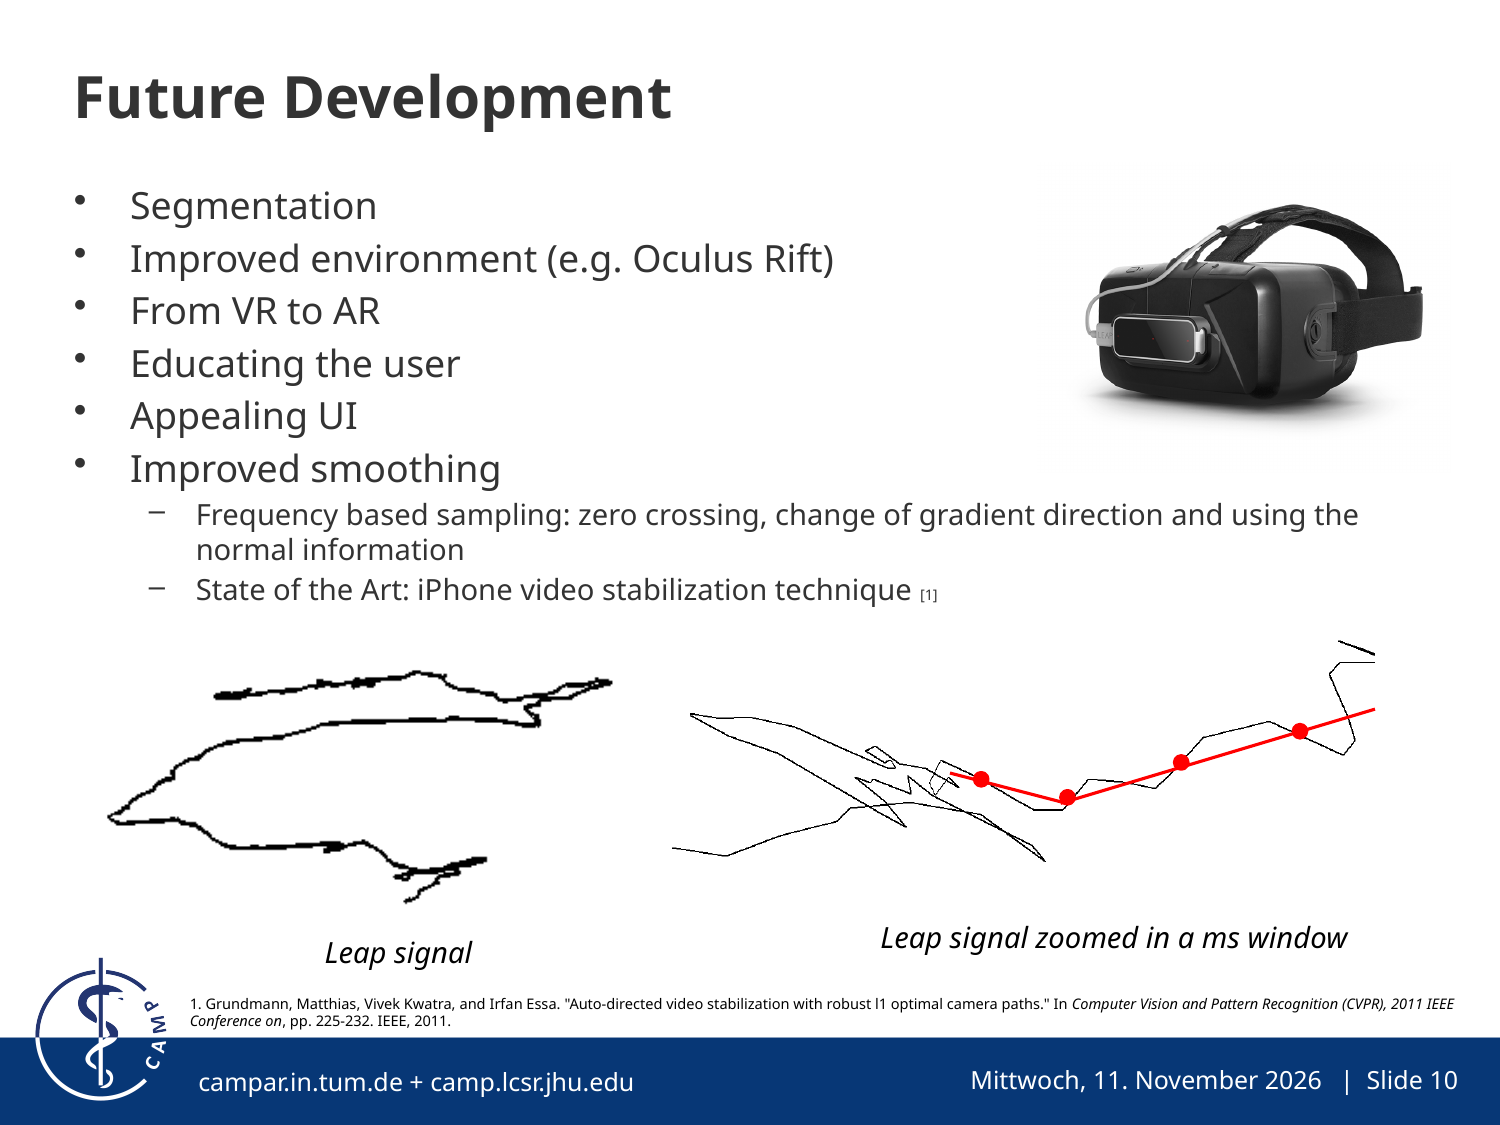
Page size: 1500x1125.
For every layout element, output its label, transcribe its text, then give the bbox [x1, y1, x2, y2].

text_box Leap signal zoomed in a ms window [865, 912, 1363, 963]
list Segmentation Improved environment (e.g. Oculus Rift) From VR to AR Educating the user Appealing UI Improved smoothing Frequency based sampling: zero crossing, change of gradient direction and using the normal information State of the Art: iPhone video stabilization technique [1] [58, 174, 1441, 1013]
slide_number | Slide 10 [1325, 1038, 1500, 1125]
text_box 1. Grundmann, Matthias, Vivek Kwatra, and Irfan Essa. "Auto-directed video stabilization with robust l1 optimal camera paths." In Computer Vision and Pattern Recognition (CVPR), 2011 IEEE Conference on, pp. 225-232. IEEE, 2011. [174, 987, 1500, 1038]
picture [672, 624, 1376, 901]
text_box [949, 772, 1068, 804]
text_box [1060, 708, 1376, 804]
text_box Leap signal [309, 926, 488, 977]
picture [0, 0, 1500, 1125]
slide_number Dienstag, 16. Dezember 2014 [800, 1038, 1325, 1125]
title Future Development [58, 37, 1438, 138]
picture [99, 662, 618, 913]
